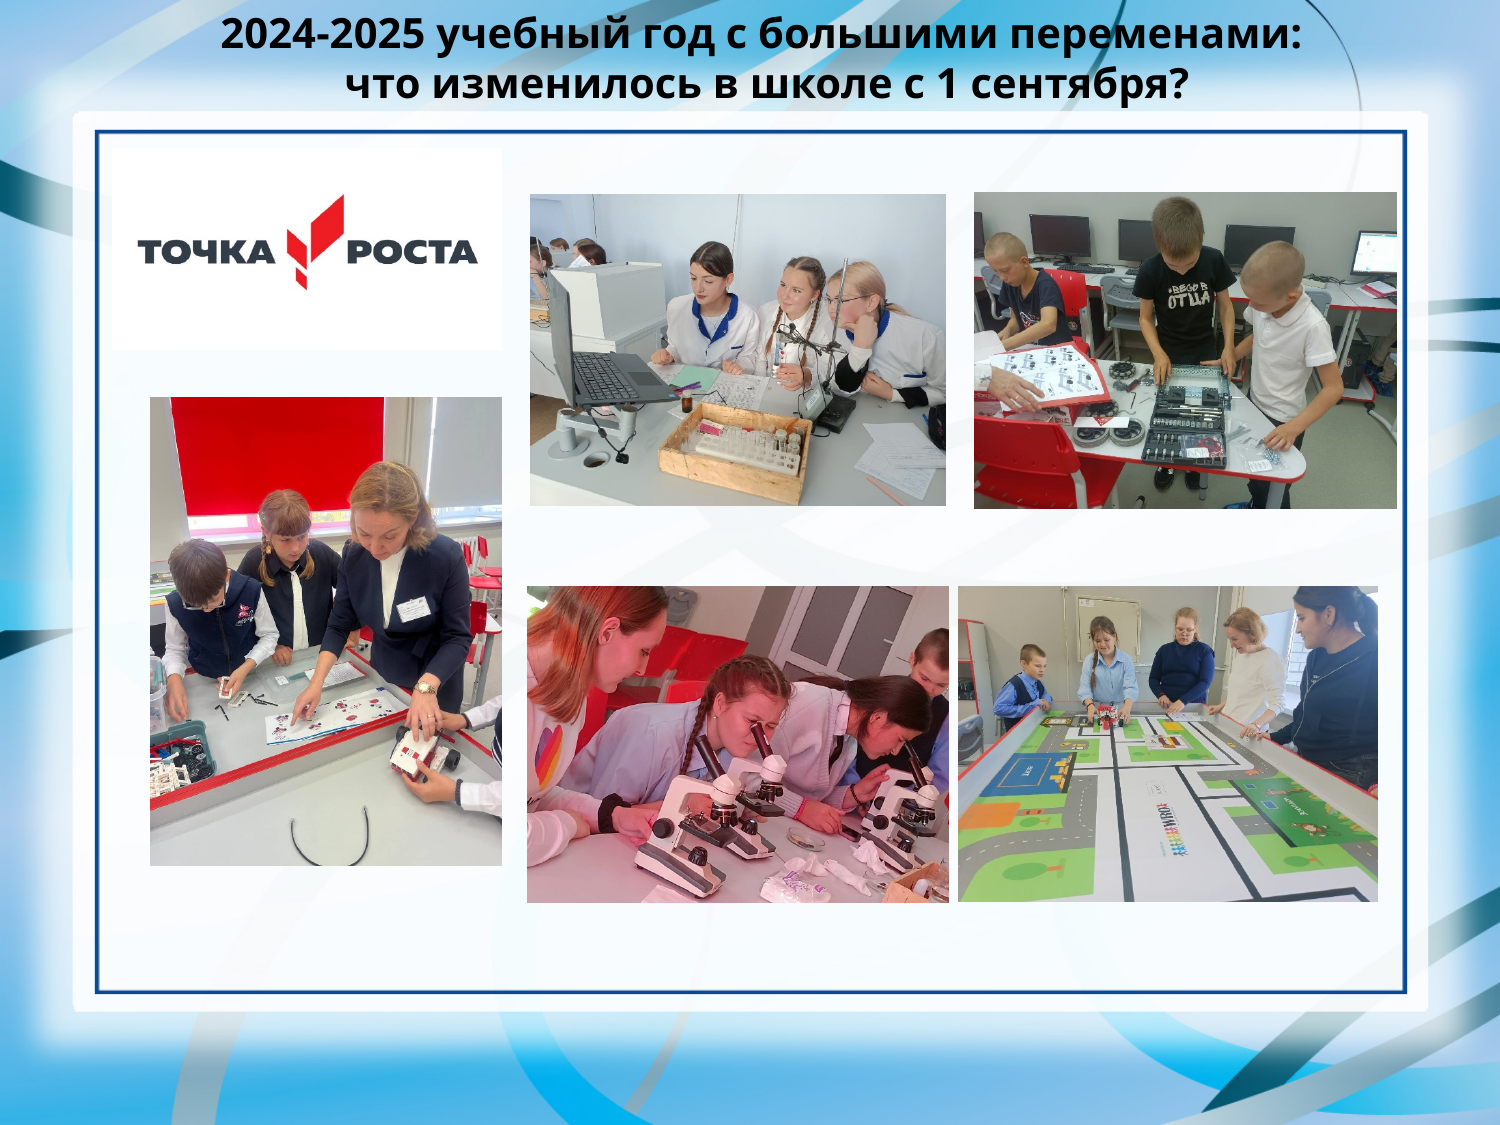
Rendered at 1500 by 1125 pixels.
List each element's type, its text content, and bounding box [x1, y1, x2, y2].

subtitle [504, 149, 1412, 350]
picture [0, 0, 1500, 1125]
text_box 2024-2025 учебный год с большими переменами: что изменилось в школе с 1 сентября? [112, 0, 1412, 115]
